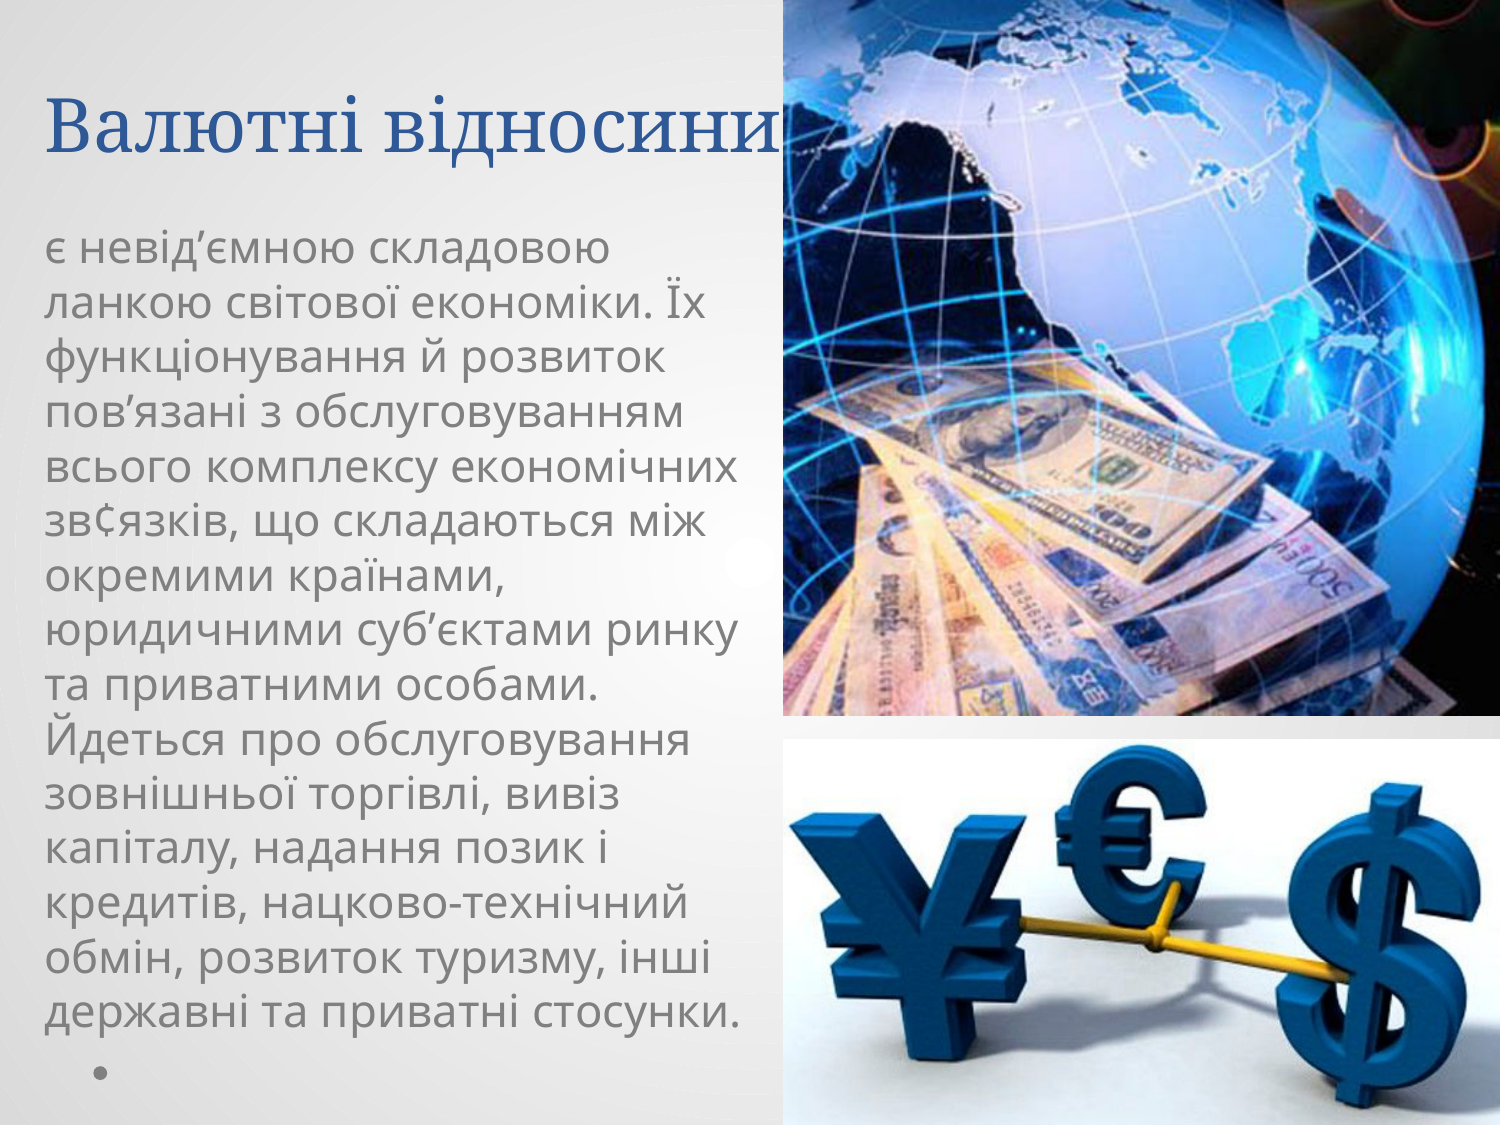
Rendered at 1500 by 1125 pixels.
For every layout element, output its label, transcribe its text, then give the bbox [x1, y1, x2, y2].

title Валютні відносини [29, 0, 781, 176]
picture [783, 0, 1500, 717]
list є невід’ємною складовою ланкою світової економіки. Їх функціонування й розвиток пов’язані з обслуговуванням всього комплексу економічних зв¢язків, що складаються між окремими країнами, юридичними суб’єктами ринку та приватними особами. Йдеться про обслуговування зовнішньої торгівлі, вивіз капіталу, надання позик і кредитів, нацково-технічний обмін, розвиток туризму, інші державні та приватні стосунки. [29, 210, 784, 1125]
picture [783, 739, 1500, 1125]
